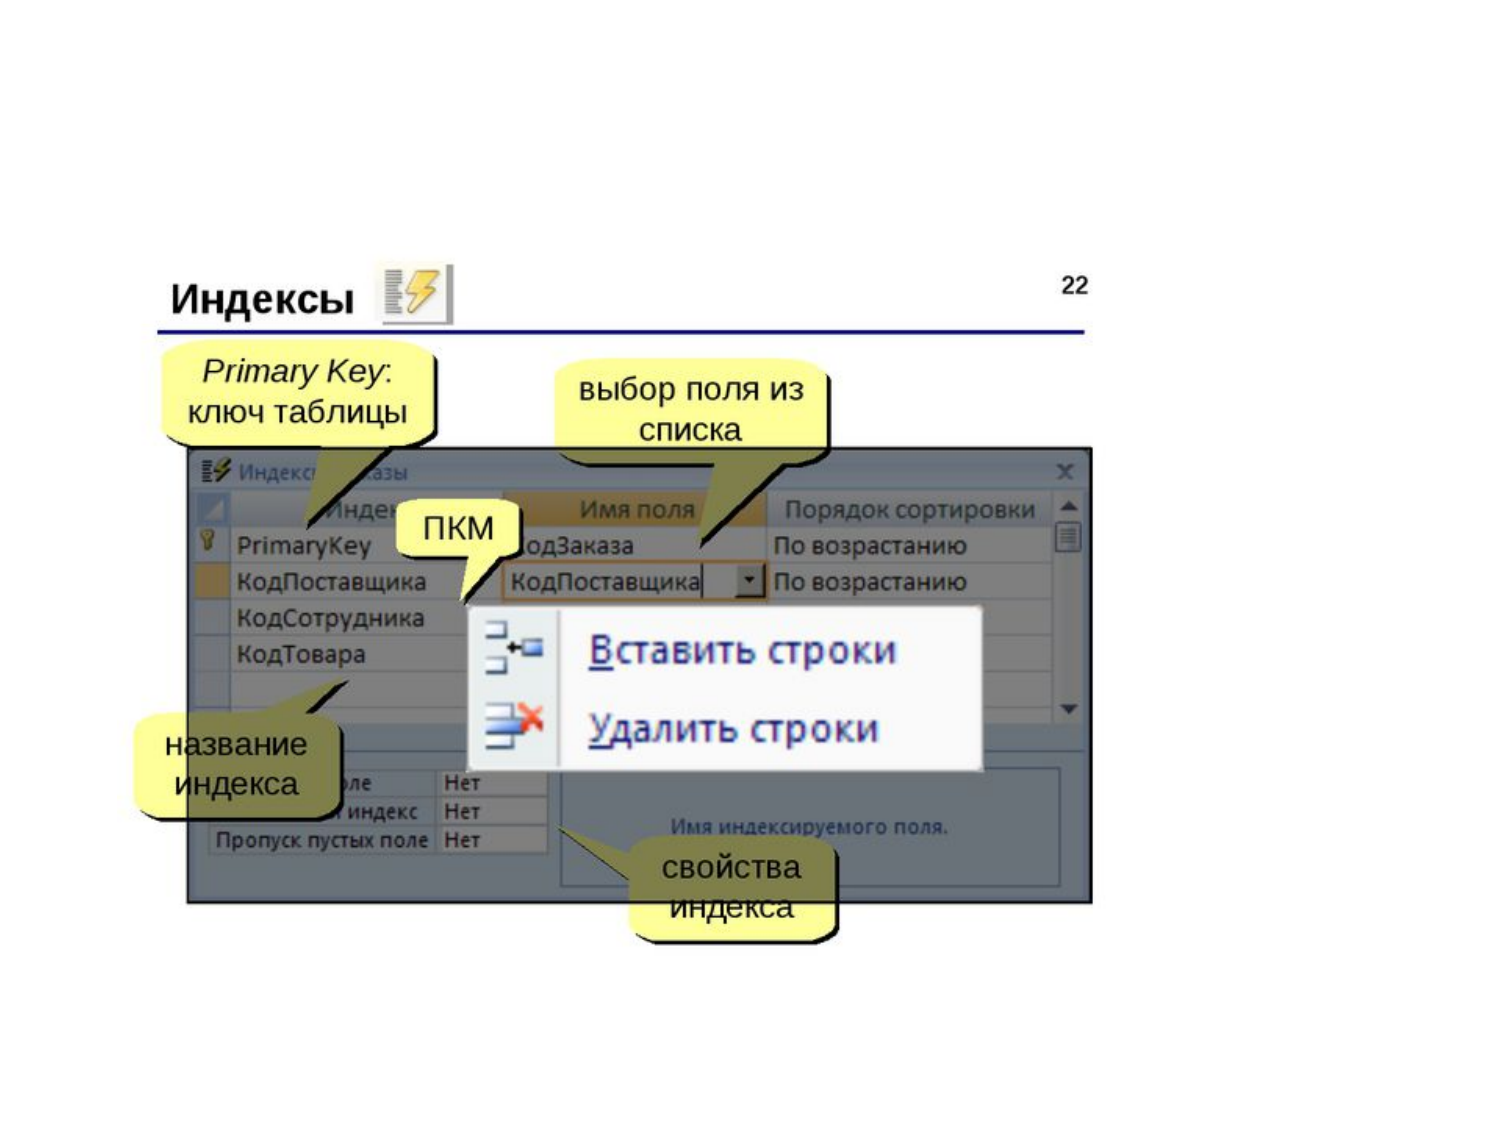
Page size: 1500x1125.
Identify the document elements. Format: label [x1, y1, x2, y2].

picture [116, 245, 1118, 997]
